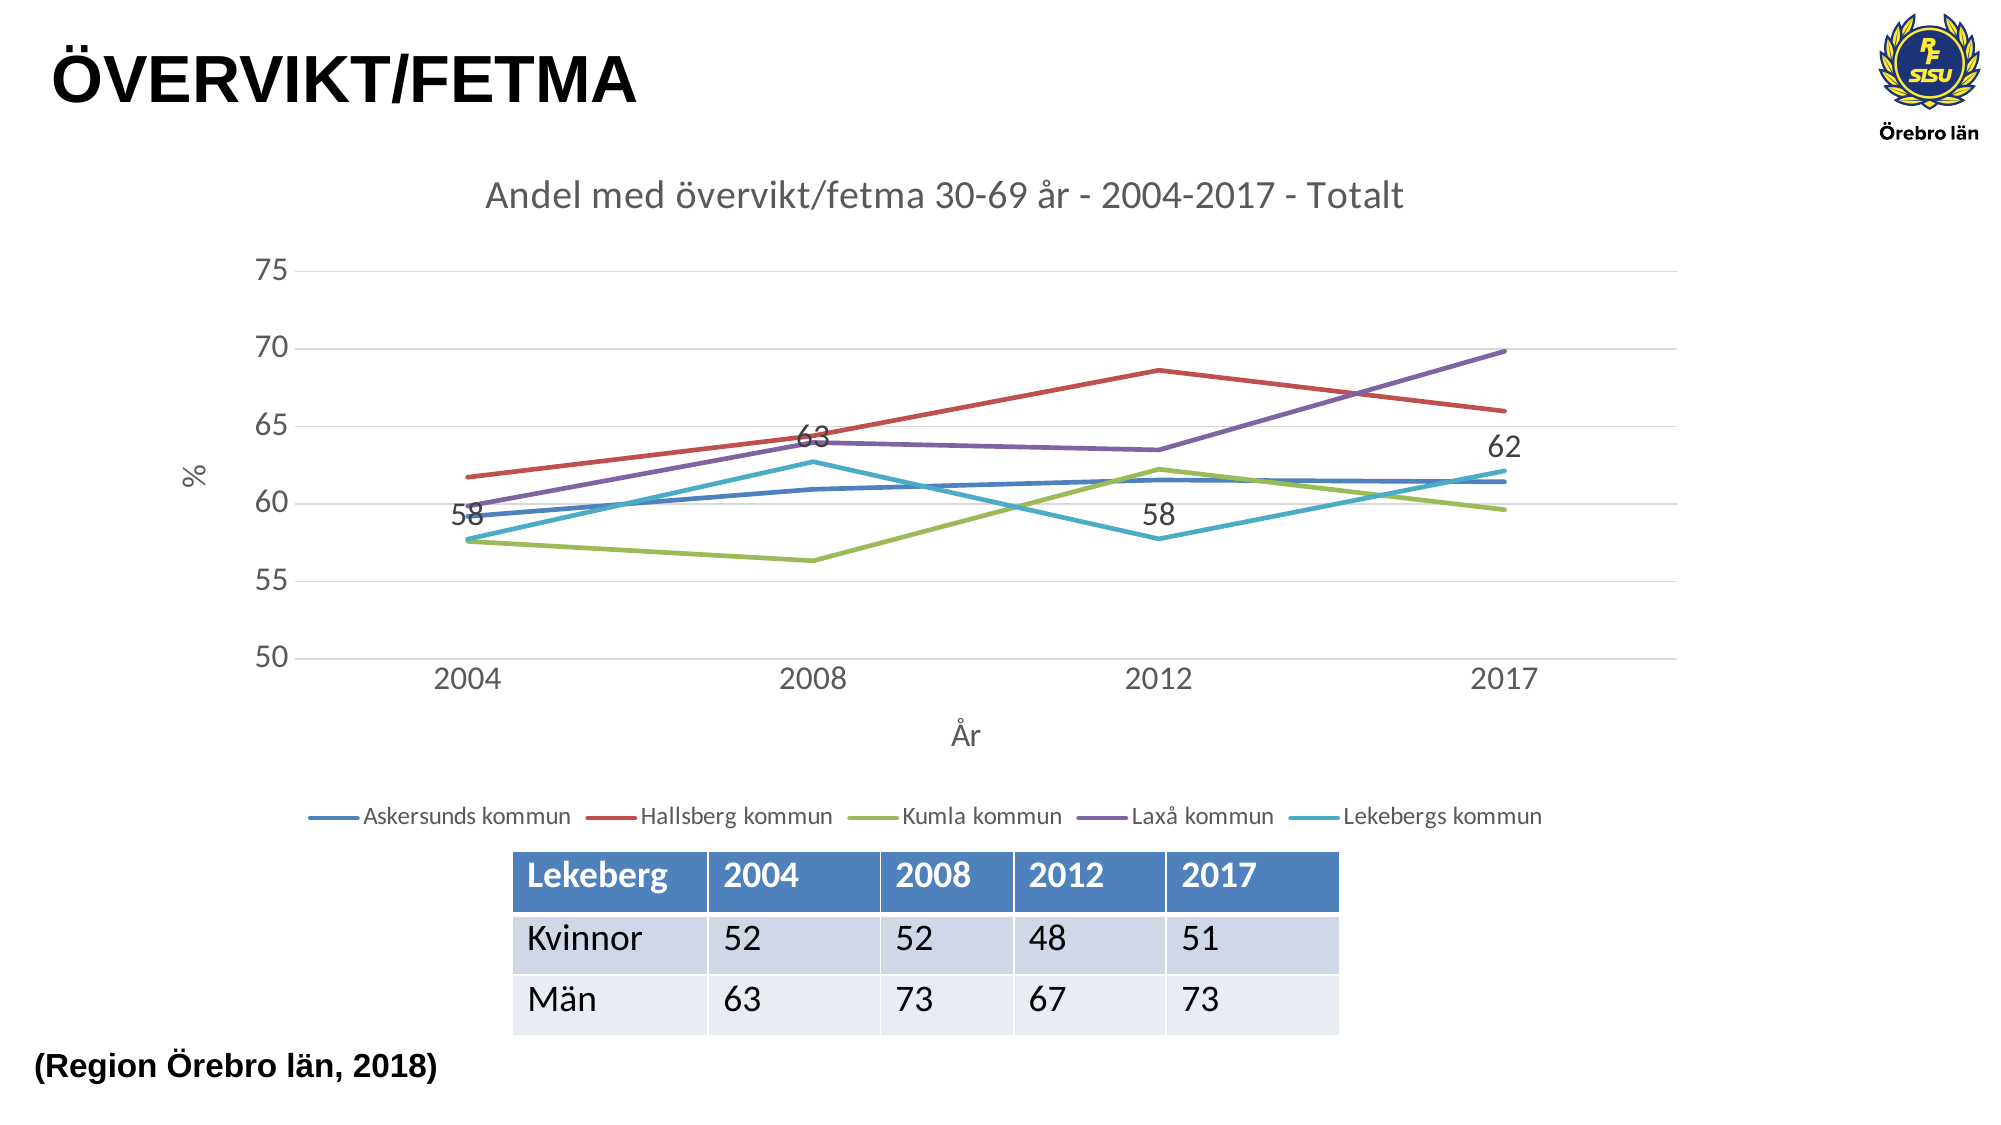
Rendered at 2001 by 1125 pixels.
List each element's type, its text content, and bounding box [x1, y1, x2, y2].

table_cell Kvinnor [513, 917, 707, 974]
table_header 2017 [1167, 852, 1339, 912]
table_cell 73 [881, 976, 1013, 1035]
table_header Lekeberg [513, 852, 707, 912]
picture [1878, 13, 1981, 140]
table_cell 51 [1167, 917, 1339, 974]
table_cell 63 [709, 976, 880, 1035]
table_header 2012 [1015, 852, 1165, 912]
table_cell 67 [1015, 976, 1165, 1035]
table_header 2004 [709, 852, 880, 912]
chart [143, 153, 1709, 837]
table_header 2008 [881, 852, 1013, 912]
text_box (Region Örebro län, 2018) [19, 1036, 484, 1091]
table_cell 52 [709, 917, 880, 974]
table_cell 52 [881, 917, 1013, 974]
table_cell Män [513, 976, 707, 1035]
table_cell 73 [1167, 976, 1339, 1035]
table_cell 48 [1015, 917, 1165, 974]
text_box ÖVERVIKT/FETMA [36, 38, 703, 117]
